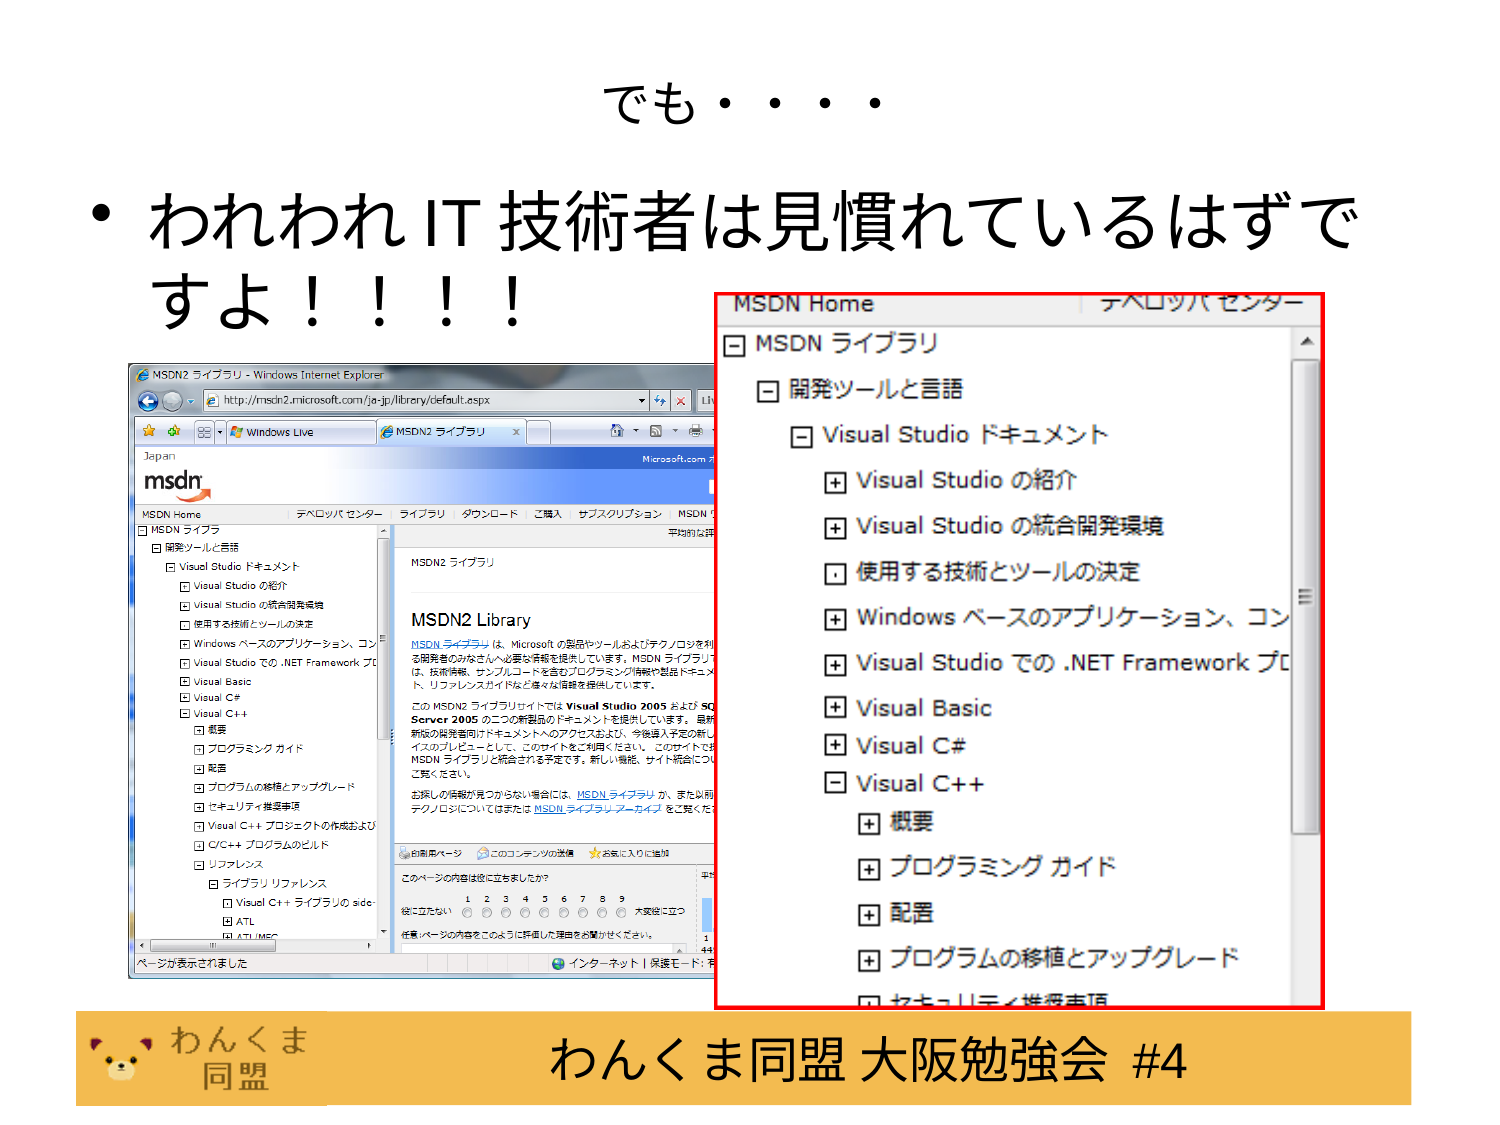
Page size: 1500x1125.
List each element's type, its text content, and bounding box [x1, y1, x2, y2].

picture [128, 292, 1325, 1010]
list われわれIT技術者は見慣れているはずですよ！！！！ [74, 172, 1426, 1006]
picture [76, 1011, 324, 1106]
title でも・・・・ [74, 44, 1426, 162]
